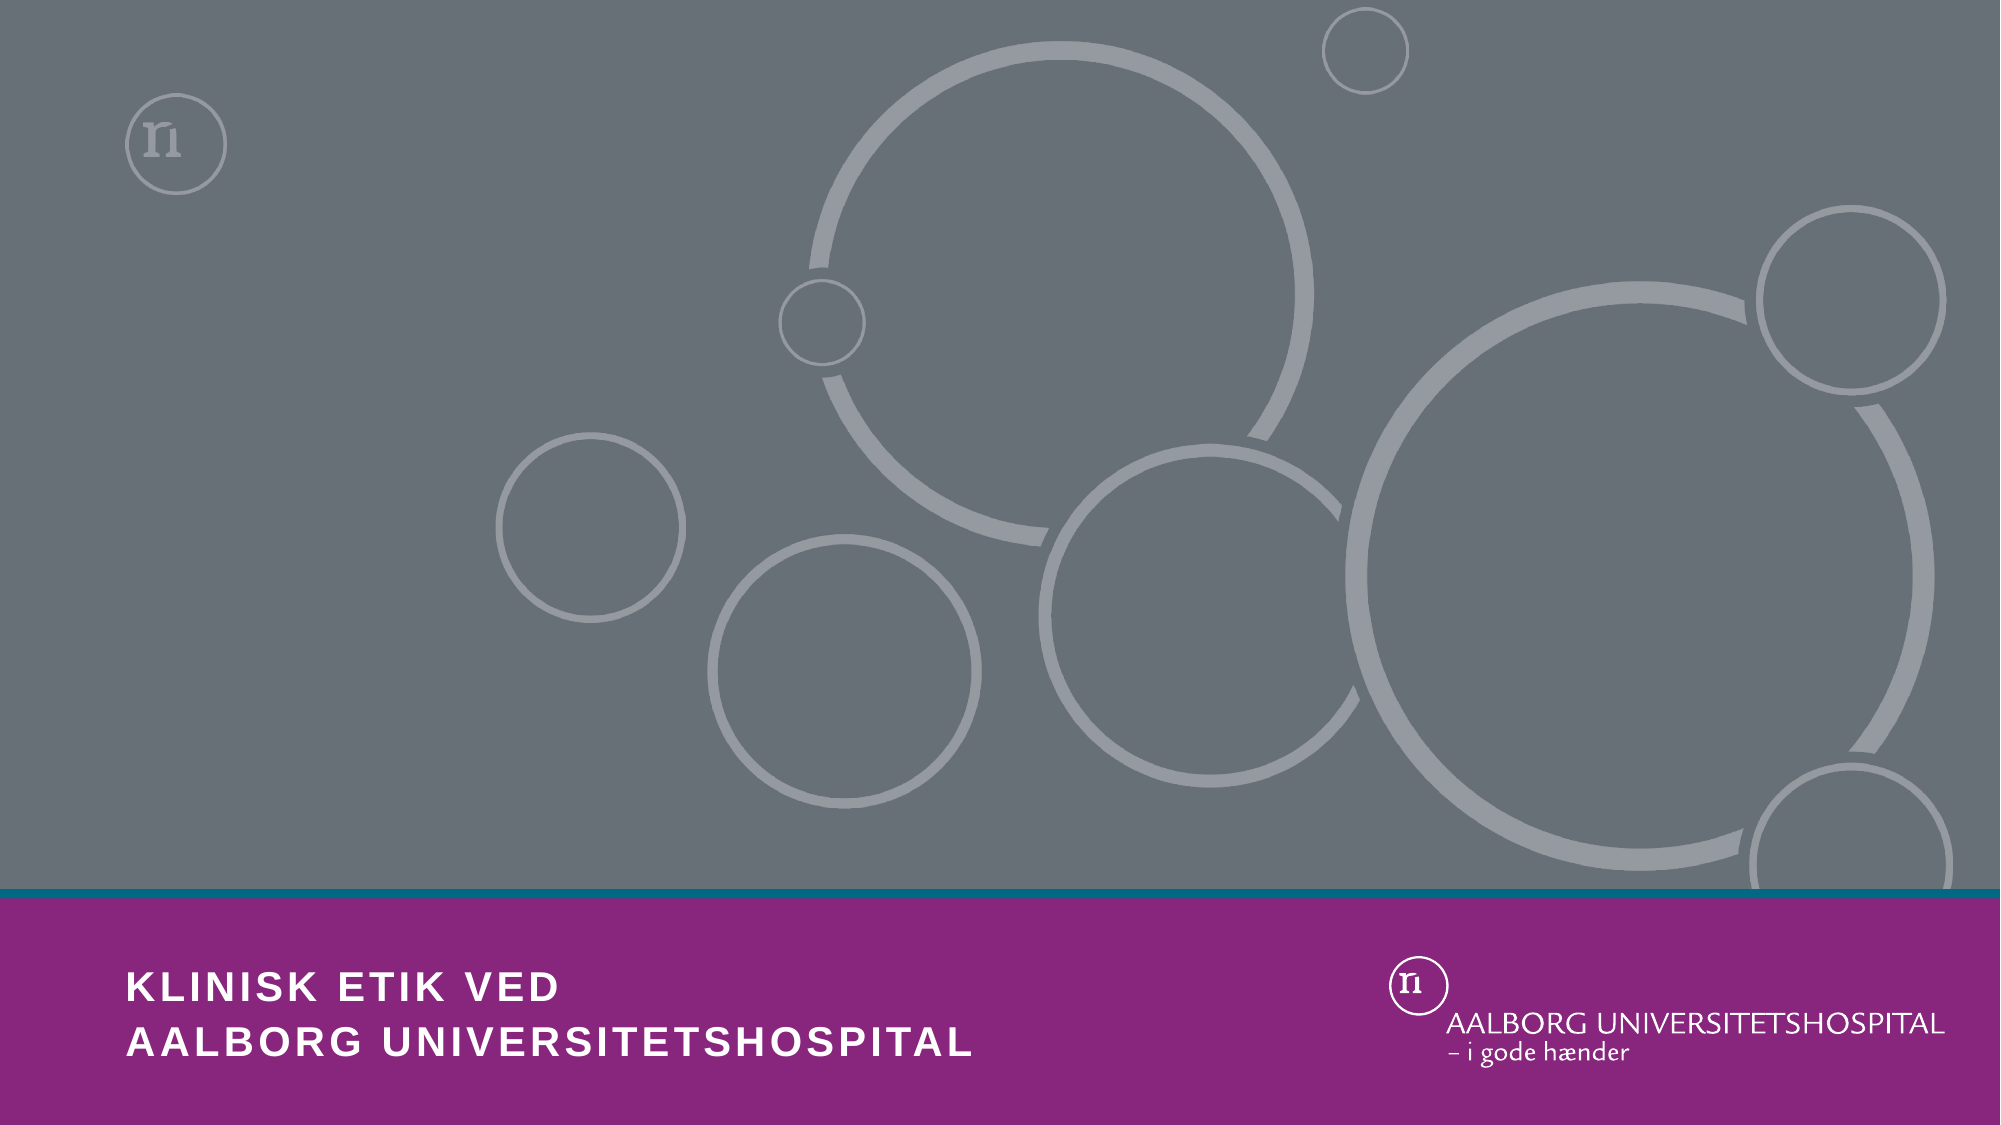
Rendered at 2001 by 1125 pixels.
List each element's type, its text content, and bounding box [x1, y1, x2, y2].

text_box [0, 0, 2000, 888]
picture [125, 93, 227, 195]
picture [495, 7, 1953, 888]
text_box [0, 888, 2000, 899]
title Klinisk Etik ved Aalborg Universitetshospital [125, 955, 1177, 1065]
text_box [0, 899, 2000, 1125]
picture [1386, 953, 1945, 1072]
